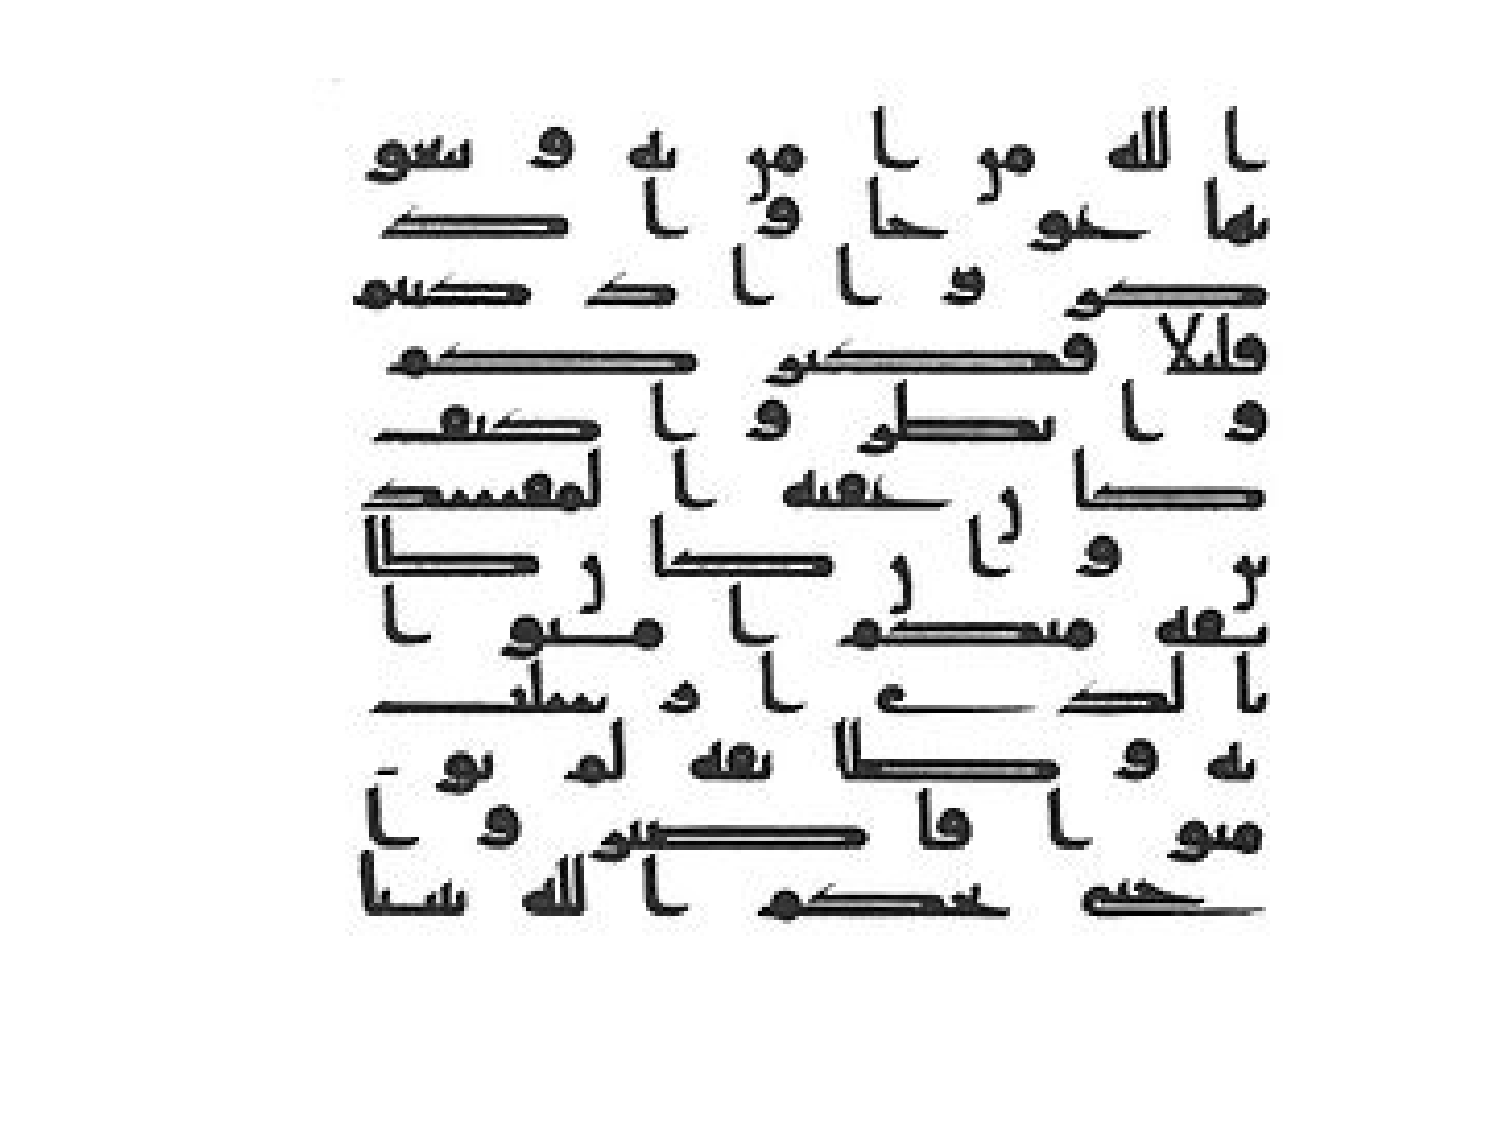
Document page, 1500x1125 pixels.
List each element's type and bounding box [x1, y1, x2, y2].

picture [312, 77, 1304, 946]
